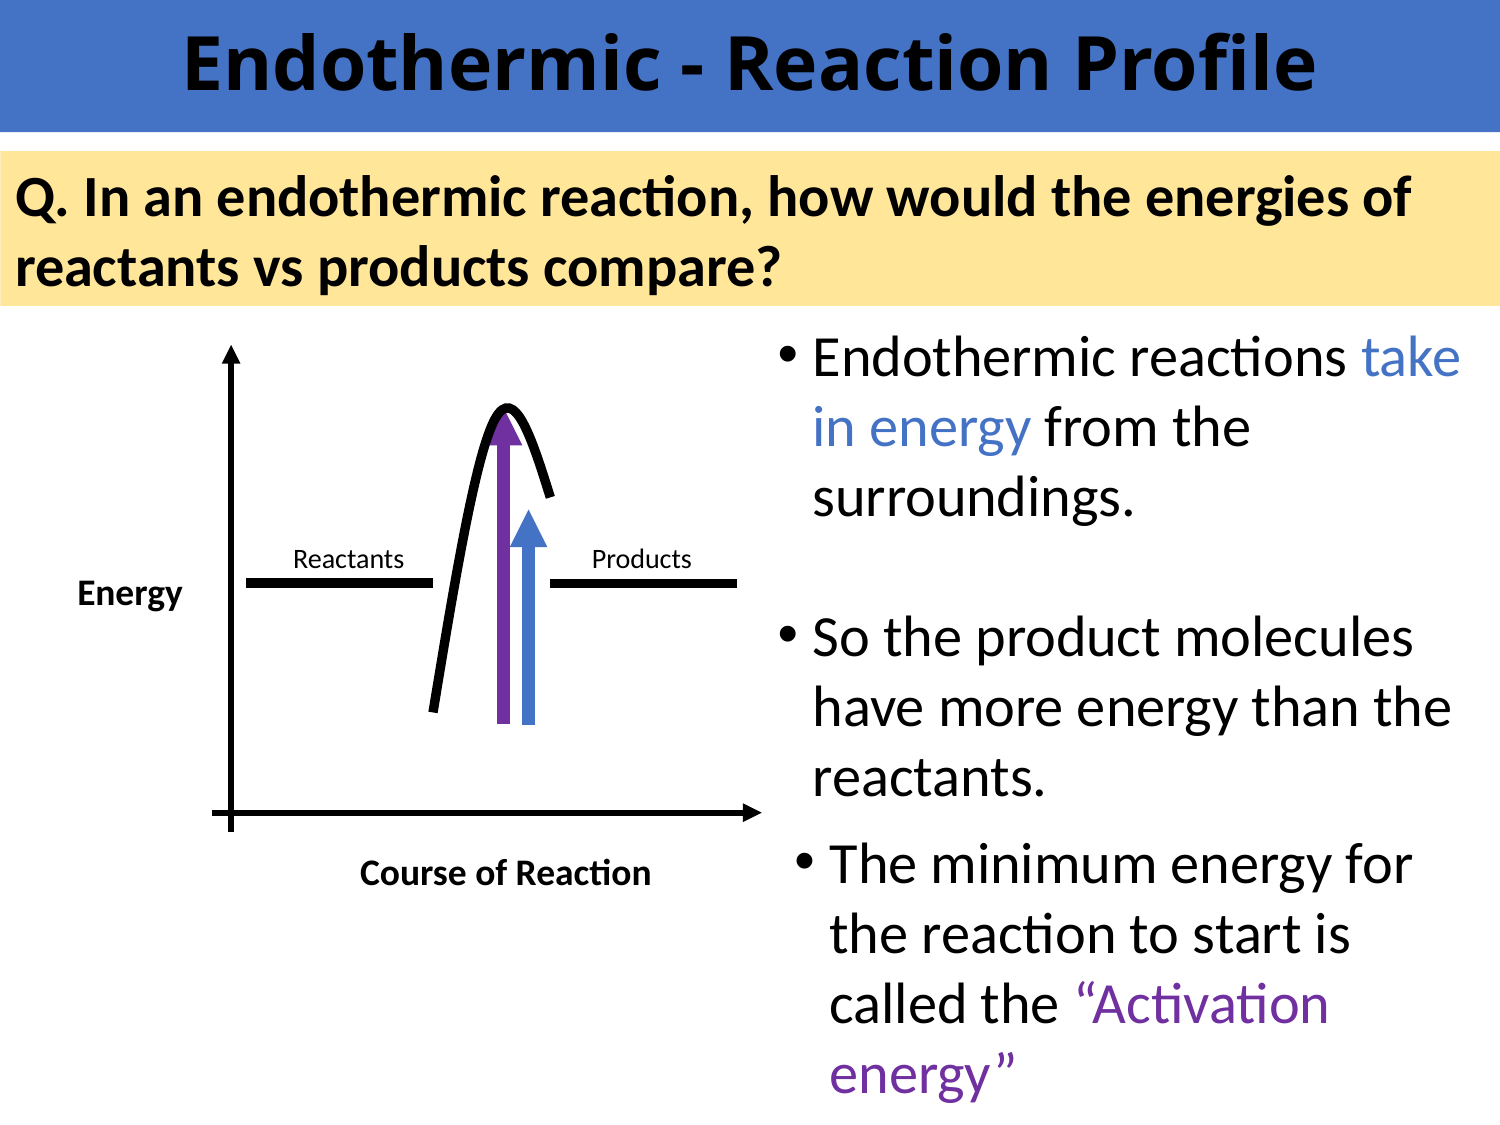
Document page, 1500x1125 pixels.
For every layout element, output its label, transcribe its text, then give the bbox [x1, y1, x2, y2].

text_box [550, 533, 738, 584]
text_box Q. In an endothermic reaction, how would the energies of reactants vs products compare? [0, 151, 1500, 306]
text_box [504, 407, 552, 583]
text_box Energy [62, 560, 199, 620]
text_box Course of Reaction [345, 841, 667, 901]
title Endothermic - Reaction Profile [0, 0, 1500, 133]
text_box [431, 408, 503, 713]
text_box Endothermic reactions take in energy from the surroundings. So the product molecules have more energy than the reactants. [762, 311, 1500, 816]
text_box The minimum energy for the reaction to start is called the “Activation energy” [779, 818, 1500, 1113]
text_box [246, 533, 433, 584]
